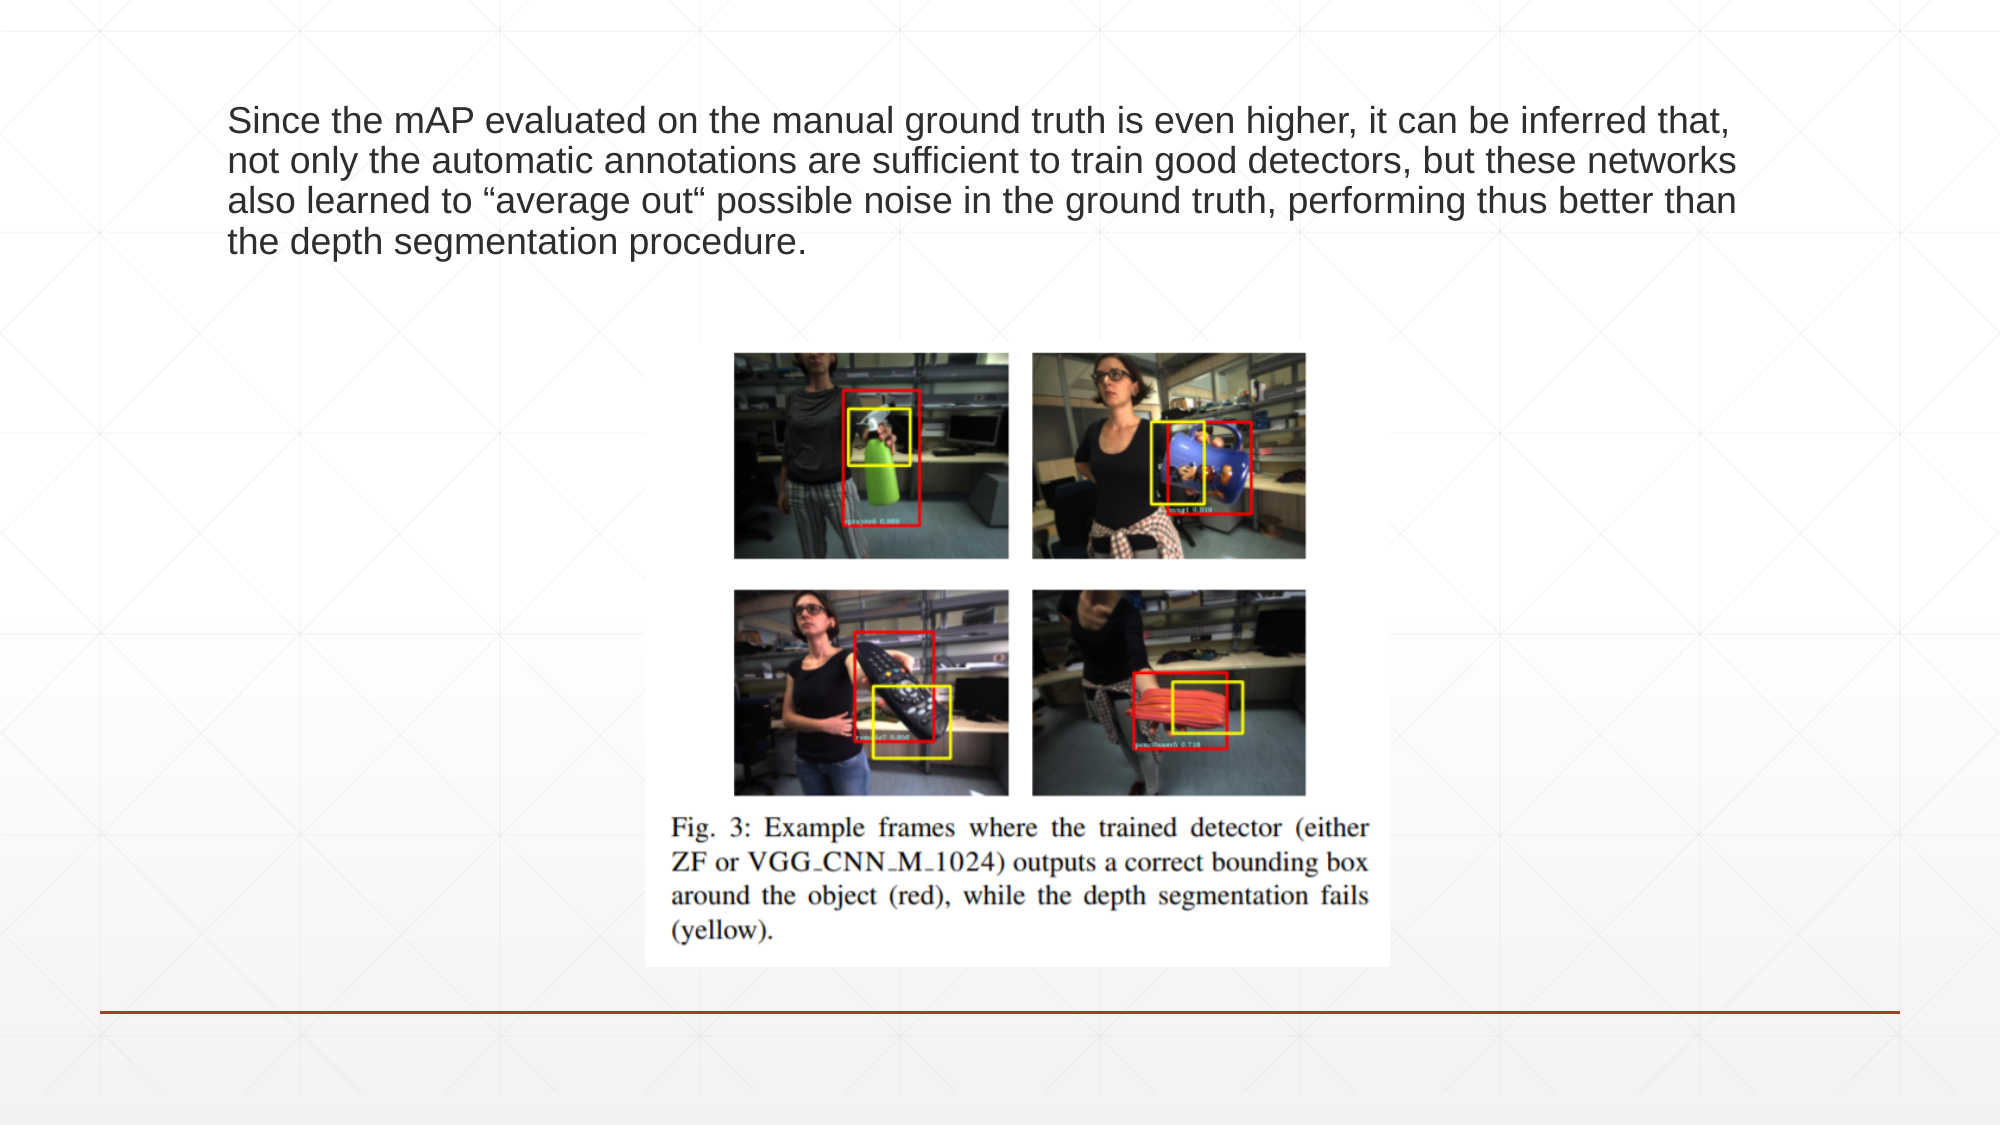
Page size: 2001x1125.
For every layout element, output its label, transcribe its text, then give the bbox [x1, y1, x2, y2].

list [644, 341, 1390, 967]
title Since the mAP evaluated on the manual ground truth is even higher, it can be inferred that, not only the automatic annotations are sufficient to train good detectors, but these networks also learned to “average out“ possible noise in the ground truth, performing thus better than the depth segmentation procedure. [212, 82, 1788, 271]
